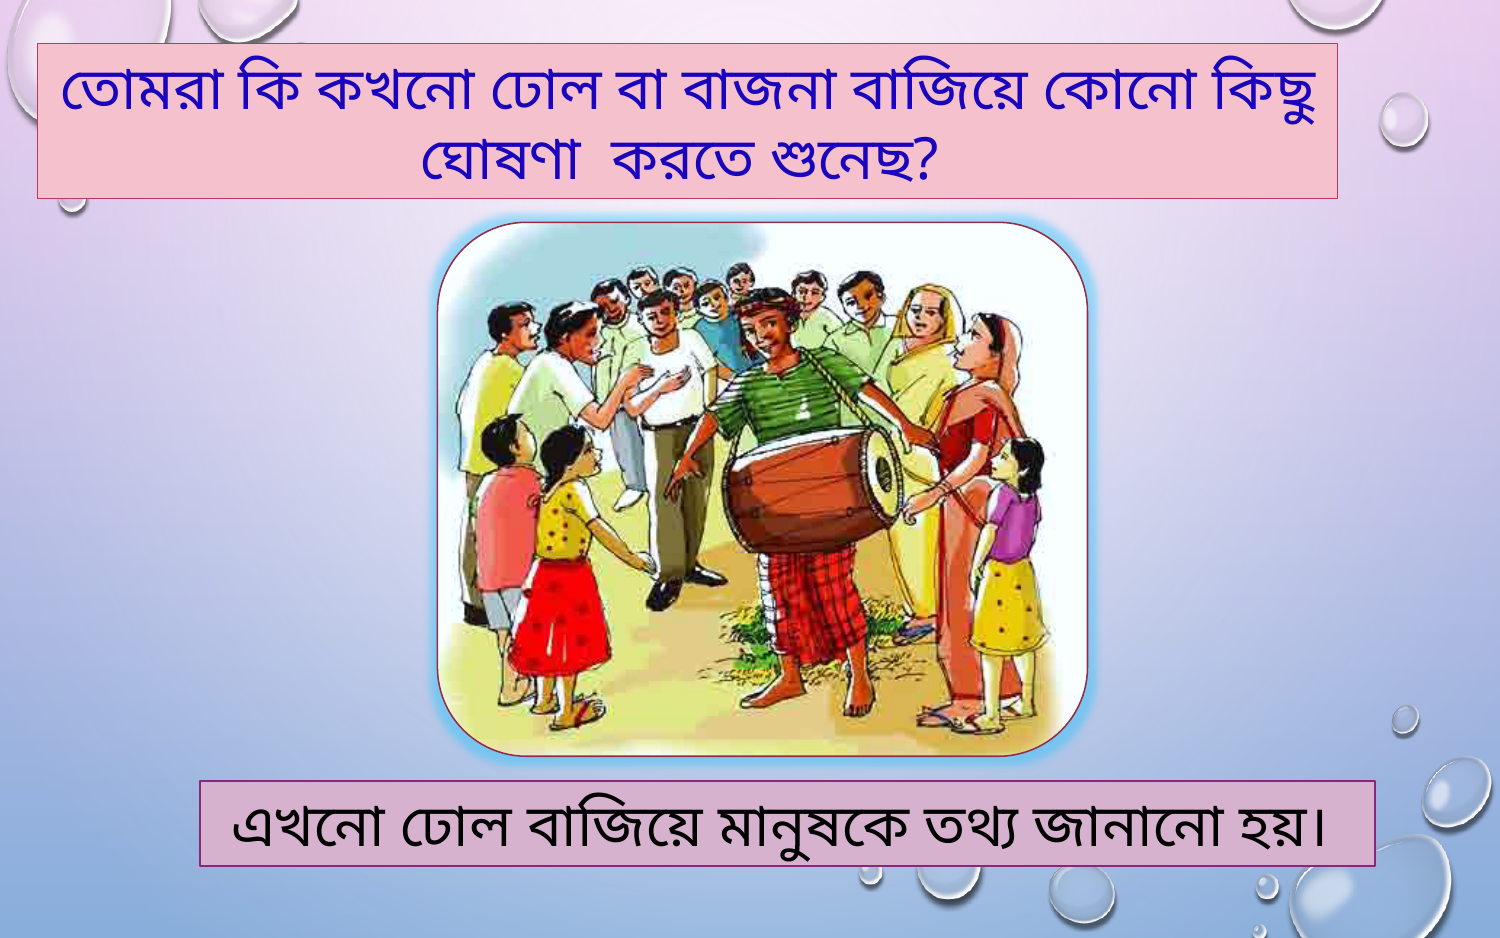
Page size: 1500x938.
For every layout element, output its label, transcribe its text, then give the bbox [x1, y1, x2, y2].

picture [0, 0, 1500, 938]
text_box তোমরা কি কখনো ঢোল বা বাজনা বাজিয়ে কোনো কিছু ঘোষণা করতে শুনেছ? [37, 43, 1338, 199]
text_box এখনো ঢোল বাজিয়ে মানুষকে তথ্য জানানো হয়। [199, 780, 1376, 867]
